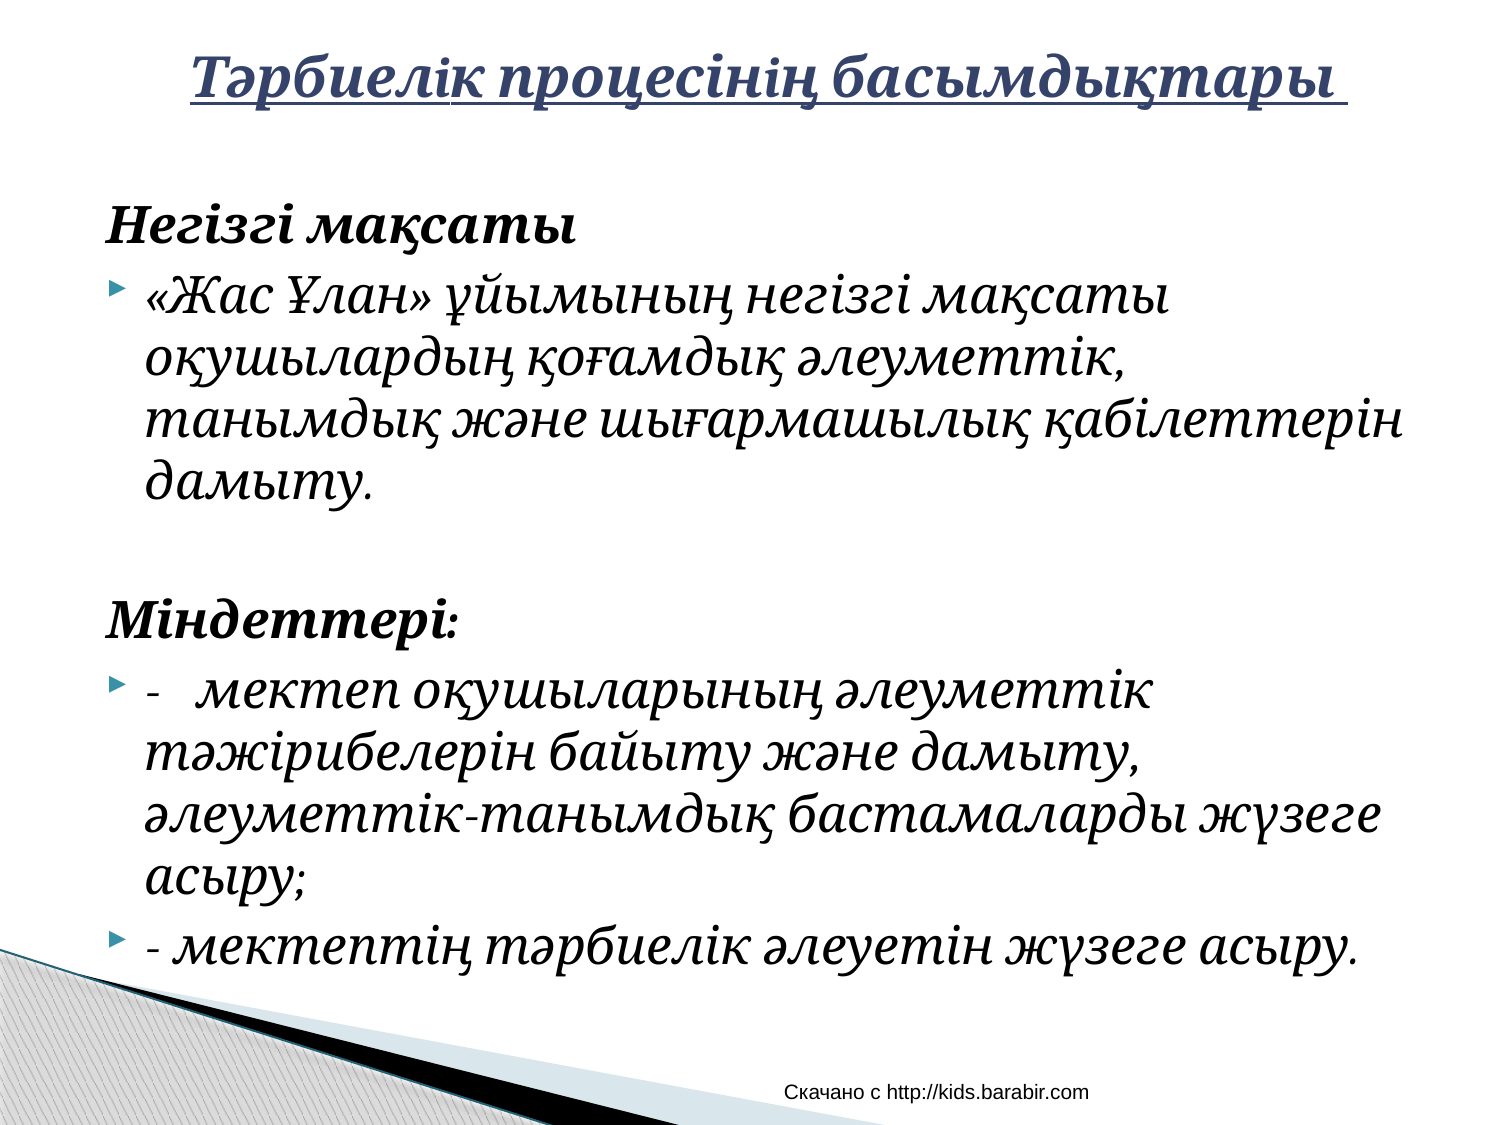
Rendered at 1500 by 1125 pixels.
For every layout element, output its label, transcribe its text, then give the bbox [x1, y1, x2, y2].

text_box Тәрбиелiк процесінiң басымдықтары [93, 9, 1444, 141]
footer Скачано с http://kids.barabir.com [718, 1051, 1105, 1112]
list Негізгі мақсаты «Жас Ұлан» ұйымының негізгі мақсаты оқушылардың қоғамдық әлеуметтік, танымдық және шығармашылық қабілеттерін дамыту. Міндеттері: - мектеп оқушыларының әлеуметтік тәжірибелерін байыту және дамыту, әлеуметтік-танымдық бастамаларды жүзеге асыру; - мектептің тәрбиелік әлеуетін жүзеге асыру. [75, 184, 1425, 986]
